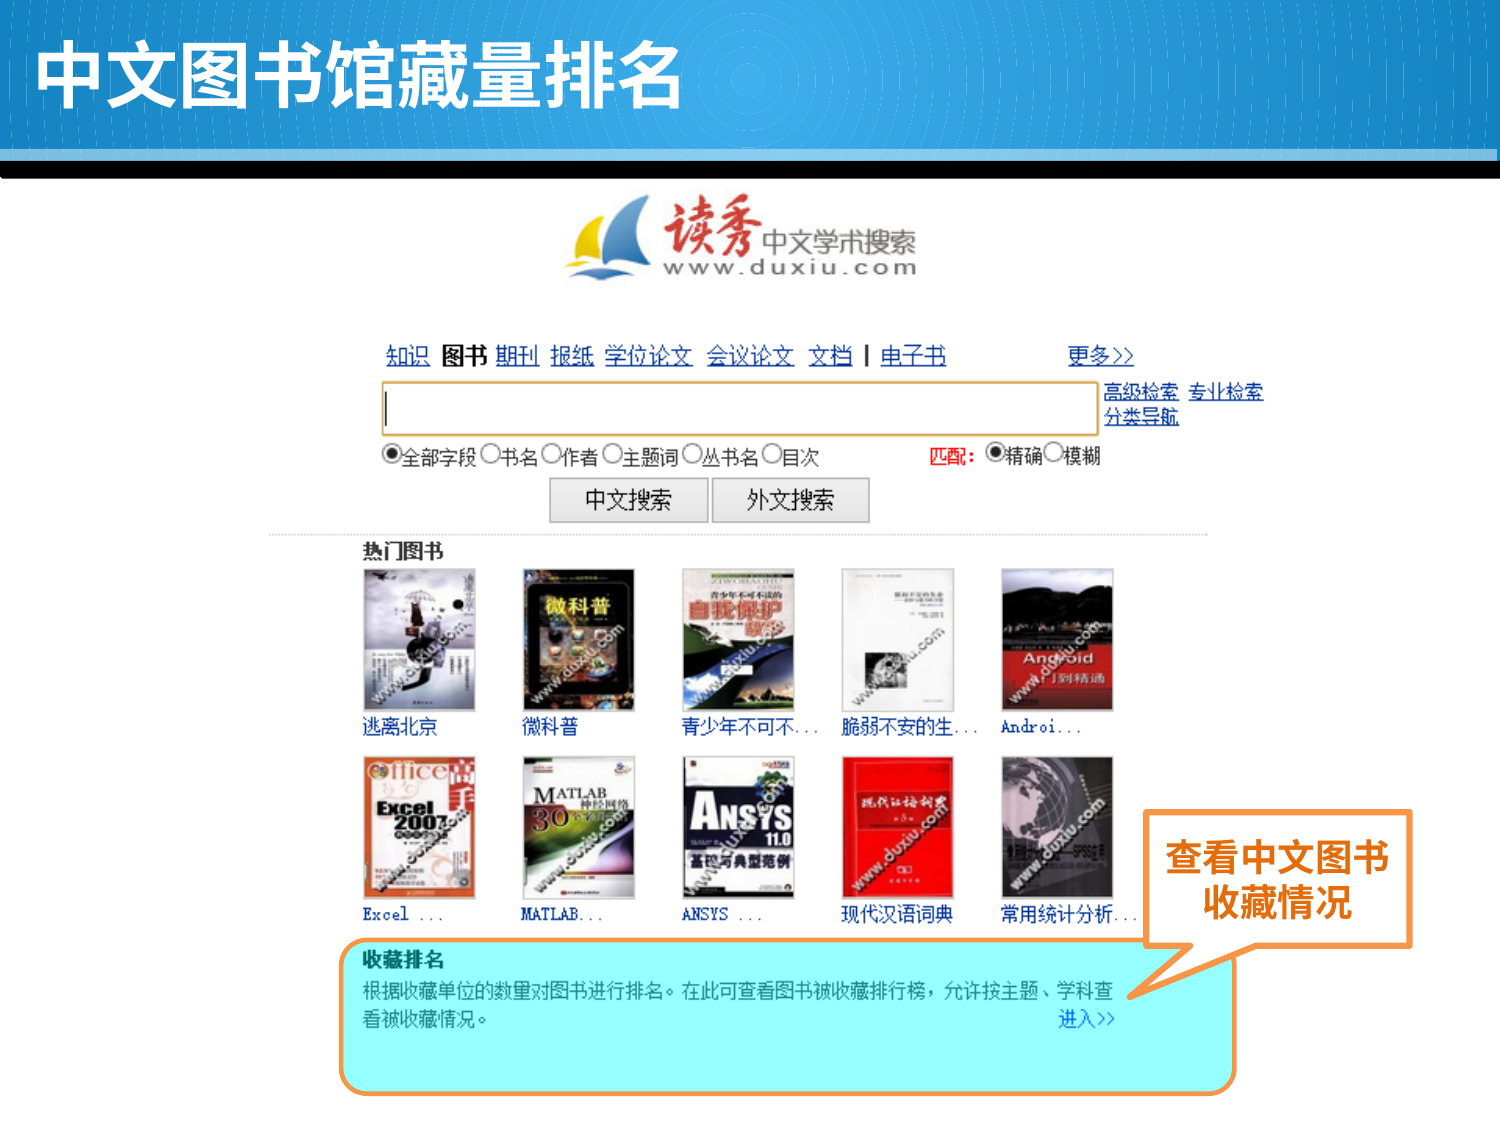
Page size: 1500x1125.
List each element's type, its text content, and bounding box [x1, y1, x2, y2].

text_box 查看中文图书收藏情况 [1327, 810, 1412, 948]
text_box [341, 1056, 1235, 1094]
title 中文图书馆藏量排名 [17, 21, 1368, 126]
picture [218, 186, 1322, 1047]
